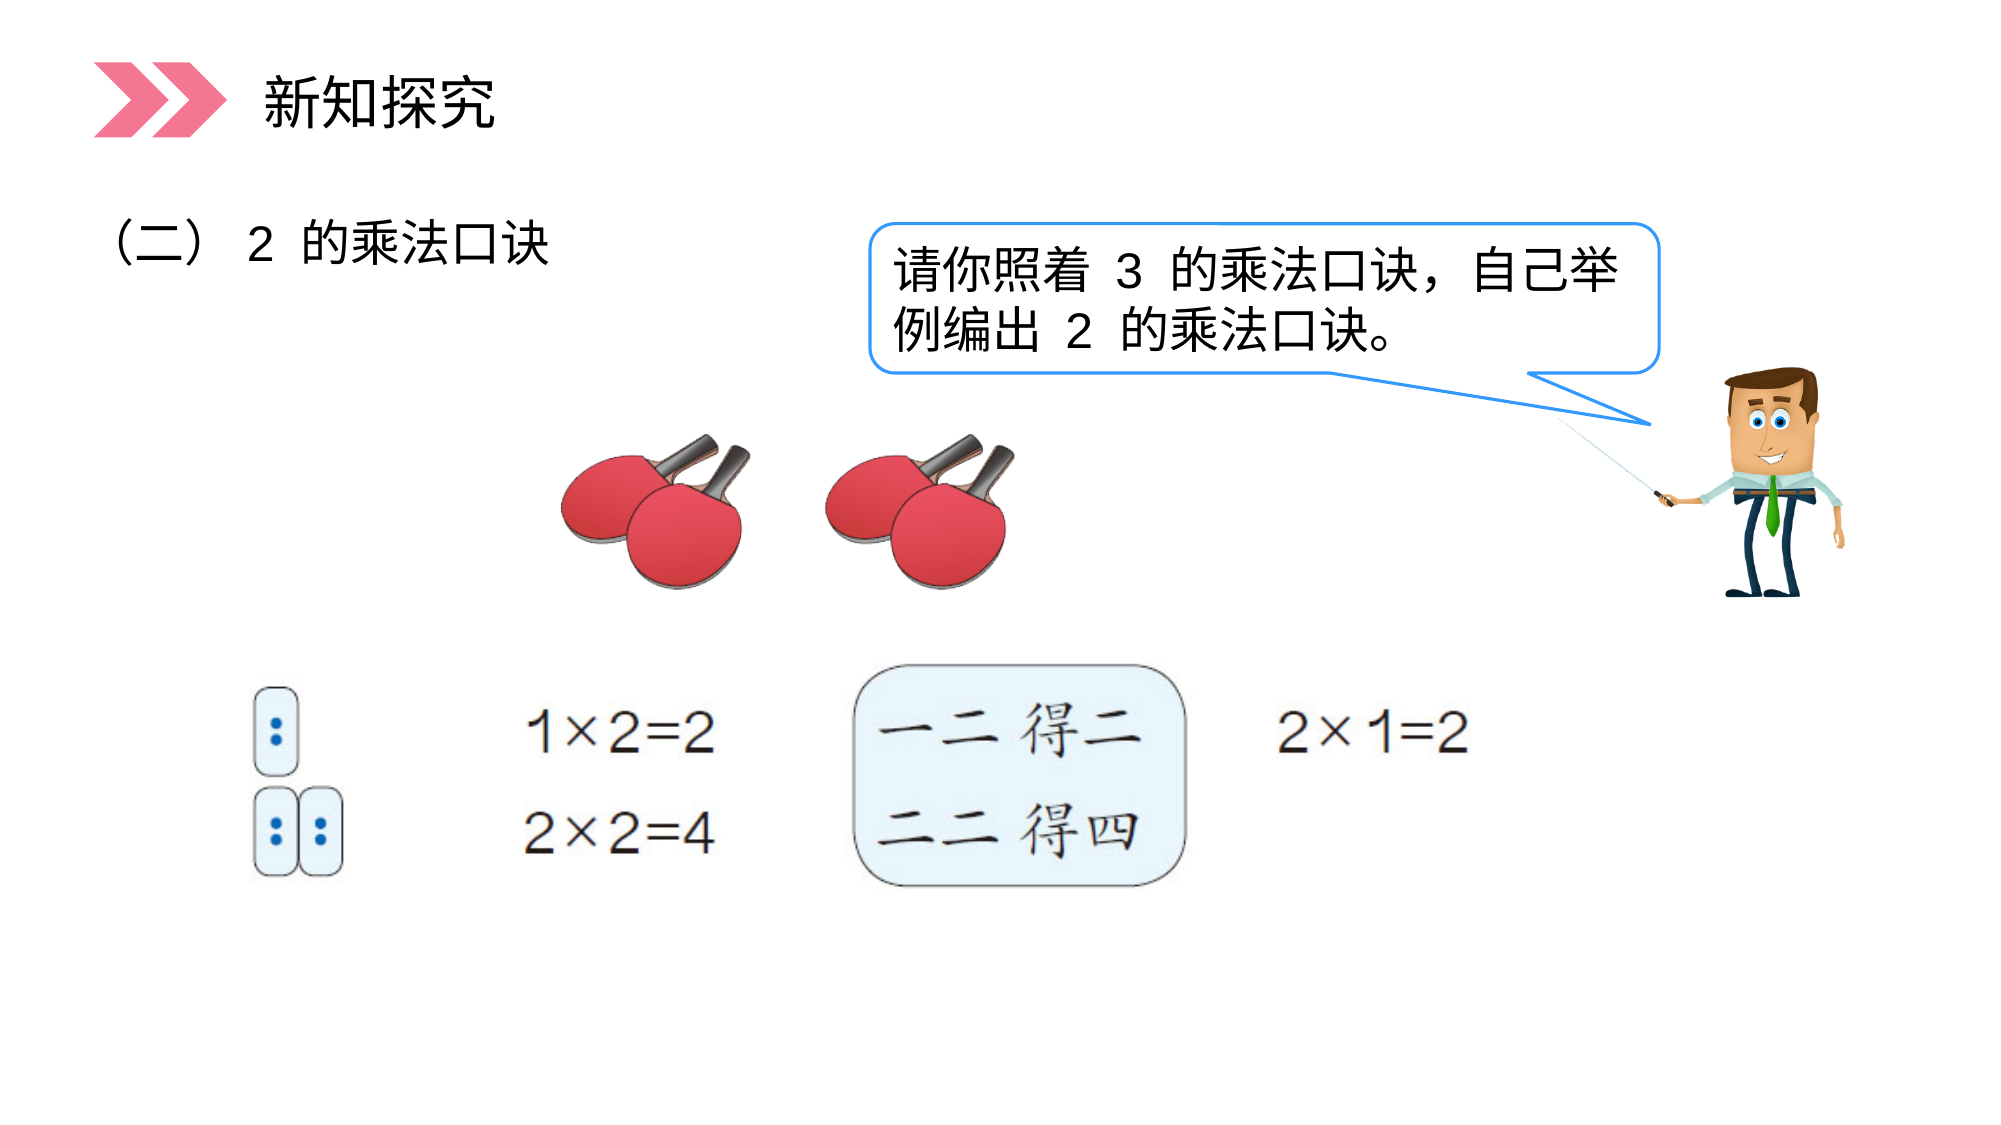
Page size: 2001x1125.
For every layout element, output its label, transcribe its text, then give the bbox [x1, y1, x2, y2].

picture [248, 661, 1476, 893]
text_box 新知探究 [248, 66, 1088, 137]
text_box （二）2 的乘法口诀 [70, 203, 792, 279]
picture [546, 409, 1037, 600]
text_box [869, 223, 1890, 655]
